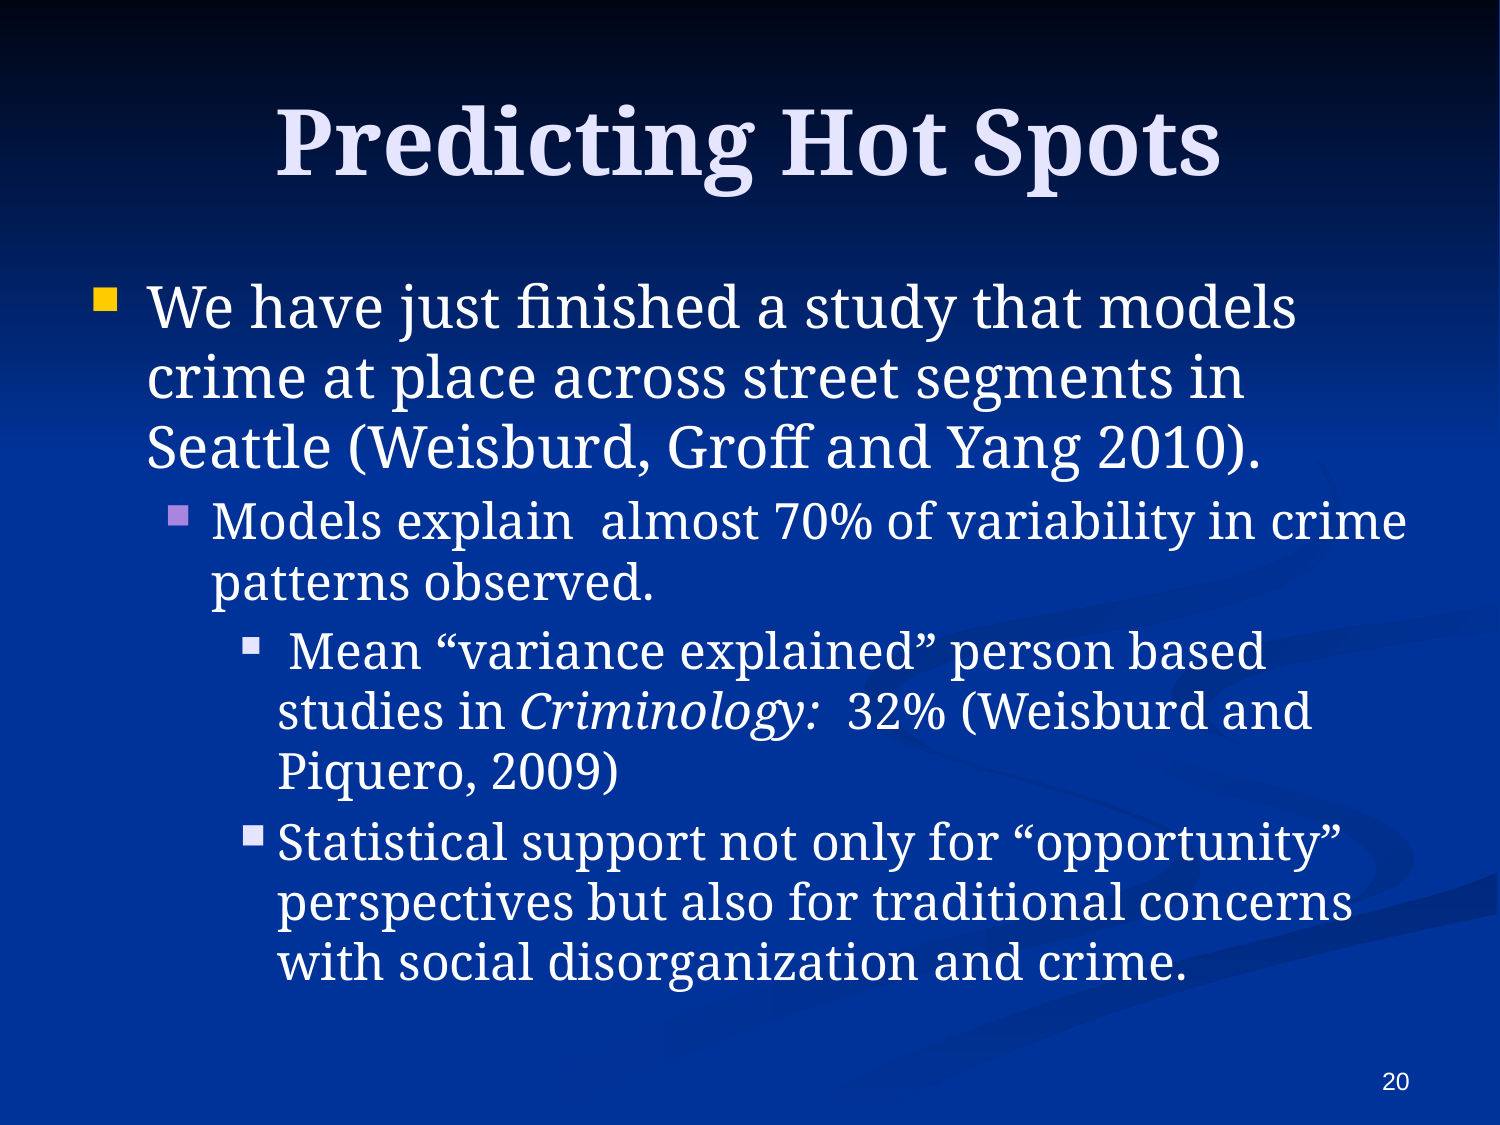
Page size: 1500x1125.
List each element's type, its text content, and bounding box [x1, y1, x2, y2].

title Predicting Hot Spots [74, 44, 1426, 233]
slide_number 20 [1074, 1024, 1426, 1104]
list We have just finished a study that models crime at place across street segments in Seattle (Weisburd, Groff and Yang 2010). Models explain almost 70% of variability in crime patterns observed. Mean “variance explained” person based studies in Criminology: 32% (Weisburd and Piquero, 2009) Statistical support not only for “opportunity” perspectives but also for traditional concerns with social disorganization and crime. [74, 262, 1426, 1006]
